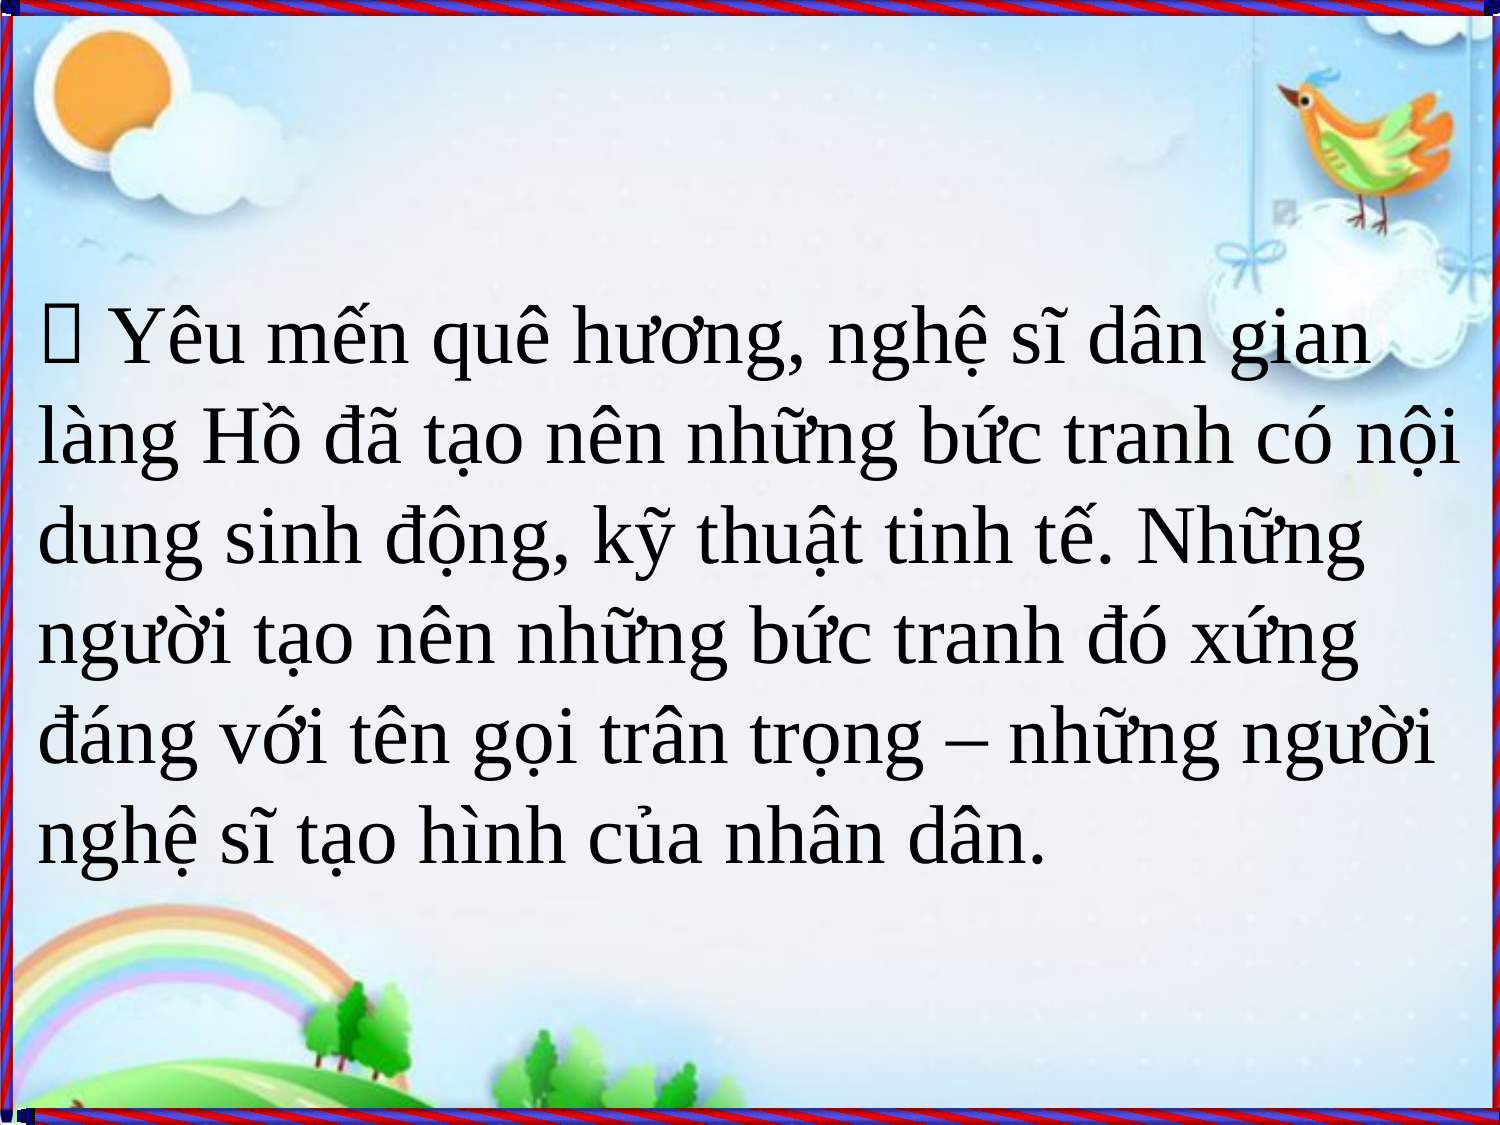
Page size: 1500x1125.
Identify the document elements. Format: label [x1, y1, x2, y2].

text_box [0, 0, 1500, 1125]
